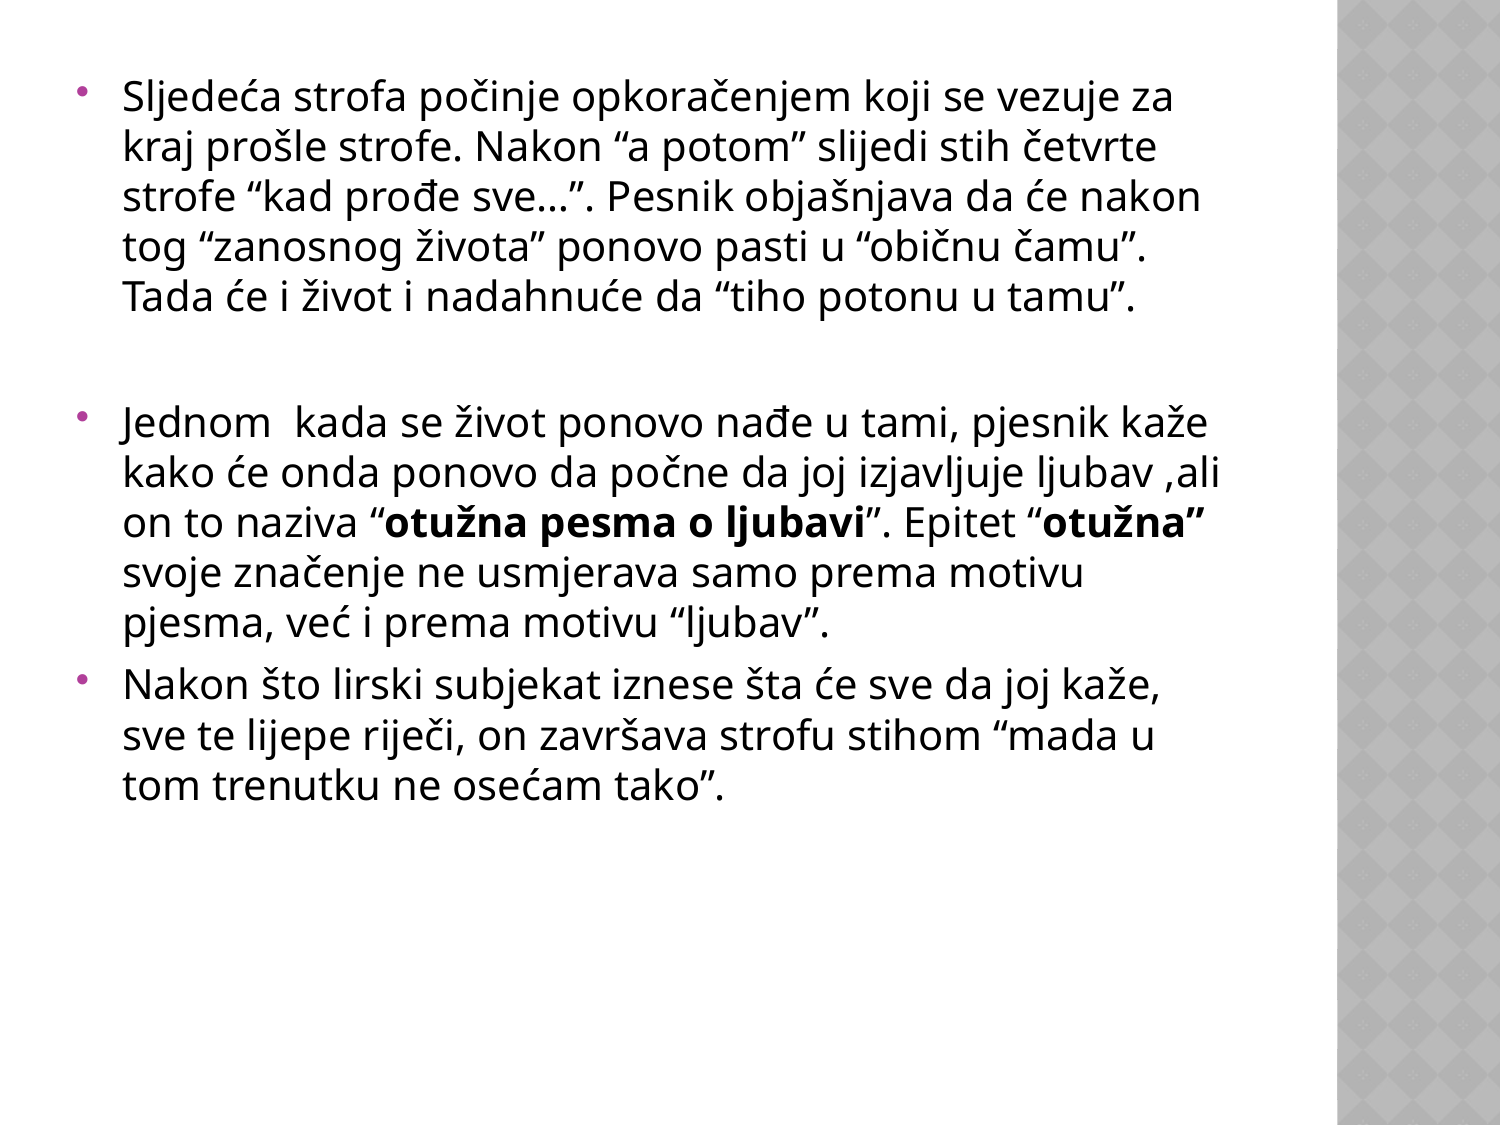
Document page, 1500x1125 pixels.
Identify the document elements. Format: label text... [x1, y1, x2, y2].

list Sljedeća strofa počinje opkoračenjem koji se vezuje za kraj prošle strofe. Nakon “a potom” slijedi stih četvrte strofe “kad prođe sve…”. Pesnik objašnjava da će nakon tog “zanosnog života” ponovo pasti u “običnu čamu”. Tada će i život i nadahnuće da “tiho potonu u tamu”. Jednom kada se život ponovo nađe u tami, pjesnik kaže kako će onda ponovo da počne da joj izjavljuje ljubav ,ali on to naziva “otužna pesma o ljubavi”. Epitet “otužna” svoje značenje ne usmjerava samo prema motivu pjesma, već i prema motivu “ljubav”. Nakon što lirski subjekat iznese šta će sve da joj kaže, sve te lijepe riječi, on završava strofu stihom “mada u tom trenutku ne osećam tako”. [62, 62, 1250, 858]
